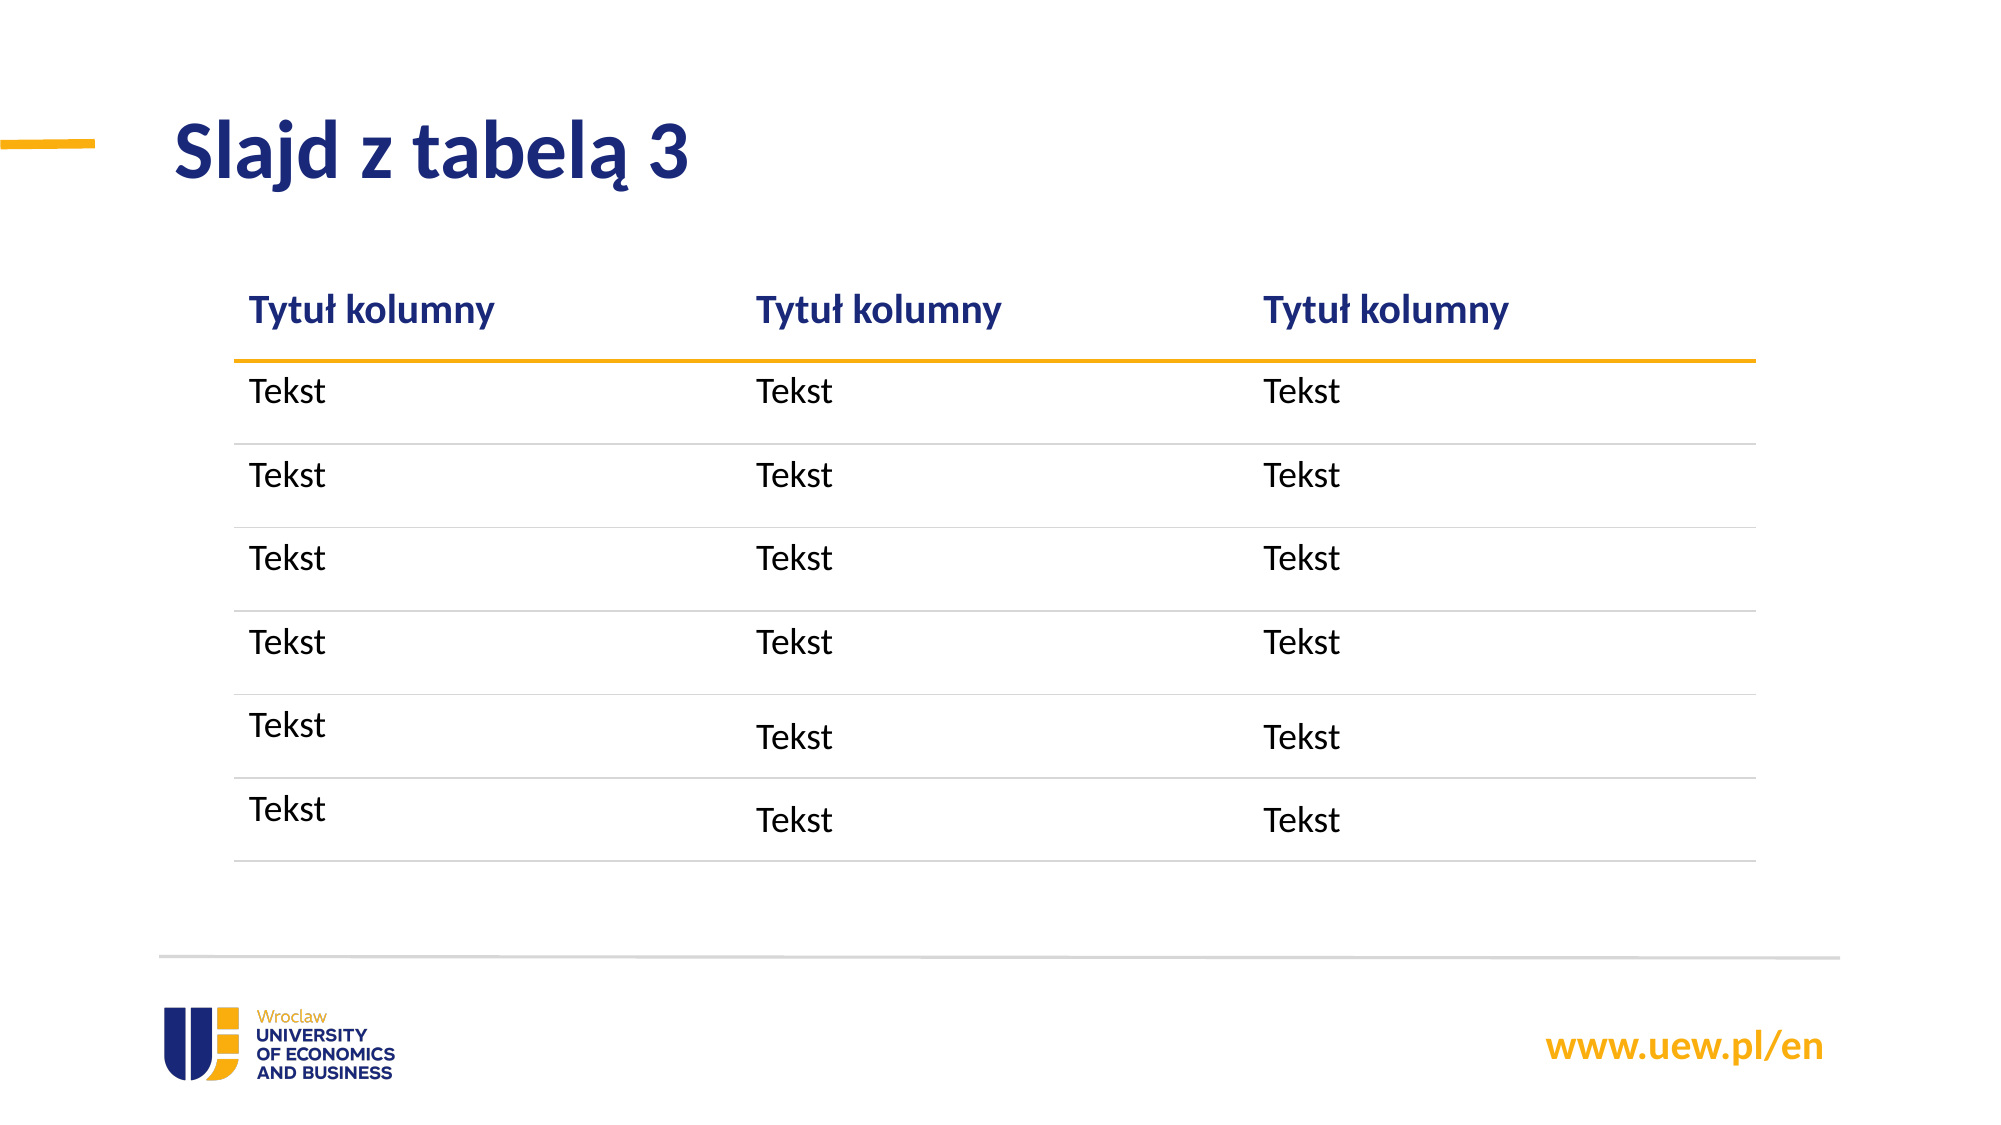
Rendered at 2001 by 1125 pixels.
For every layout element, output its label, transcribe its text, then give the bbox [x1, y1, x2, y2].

table_cell Tekst [234, 528, 741, 610]
table_cell Tekst [1248, 779, 1756, 860]
text_box Slajd z tabelą 3 [159, 88, 1841, 204]
table_cell Tekst [234, 445, 741, 527]
table_cell Tekst [234, 695, 741, 777]
table_cell Tekst [1248, 445, 1756, 527]
table_cell Tekst [1248, 363, 1756, 443]
table_cell Tekst [234, 363, 741, 443]
table_cell Tekst [741, 363, 1248, 443]
table_cell Tekst [741, 779, 1248, 860]
table_header Tytuł kolumny [1248, 277, 1756, 359]
table_header Tytuł kolumny [741, 277, 1248, 359]
table_cell Tekst [741, 612, 1248, 694]
table_cell Tekst [741, 695, 1248, 777]
table_header Tytuł kolumny [234, 277, 741, 359]
table_cell Tekst [234, 779, 741, 860]
table_cell Tekst [234, 612, 741, 694]
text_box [158, 955, 1841, 1085]
table_cell Tekst [1248, 528, 1756, 610]
table_cell Tekst [1248, 695, 1756, 777]
table_cell Tekst [741, 528, 1248, 610]
table_cell Tekst [1248, 612, 1756, 694]
table_cell Tekst [741, 445, 1248, 527]
